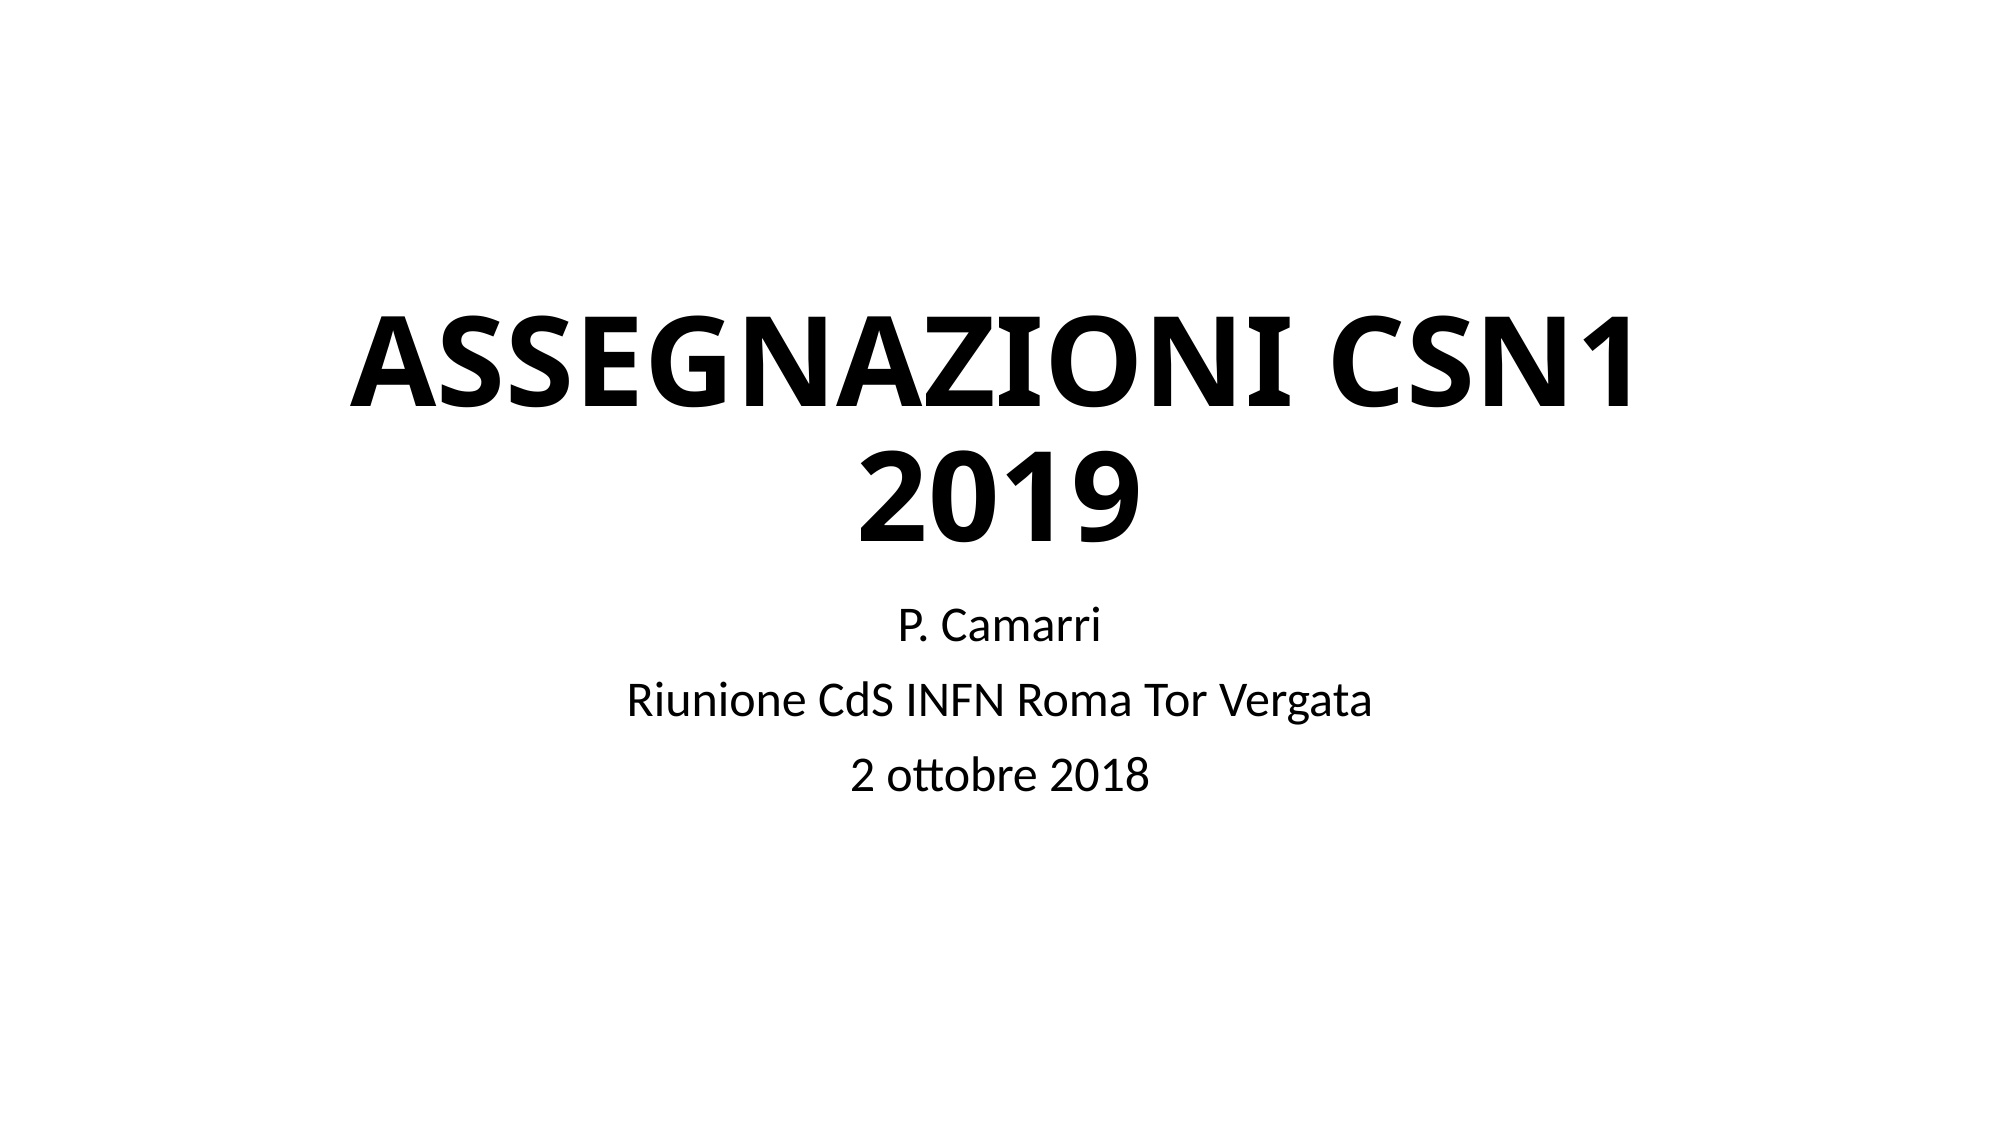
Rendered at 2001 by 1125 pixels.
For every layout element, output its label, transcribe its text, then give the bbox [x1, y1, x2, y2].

title ASSEGNAZIONI CSN1 2019 [249, 184, 1750, 576]
subtitle P. Camarri Riunione CdS INFN Roma Tor Vergata 2 ottobre 2018 [249, 590, 1750, 863]
